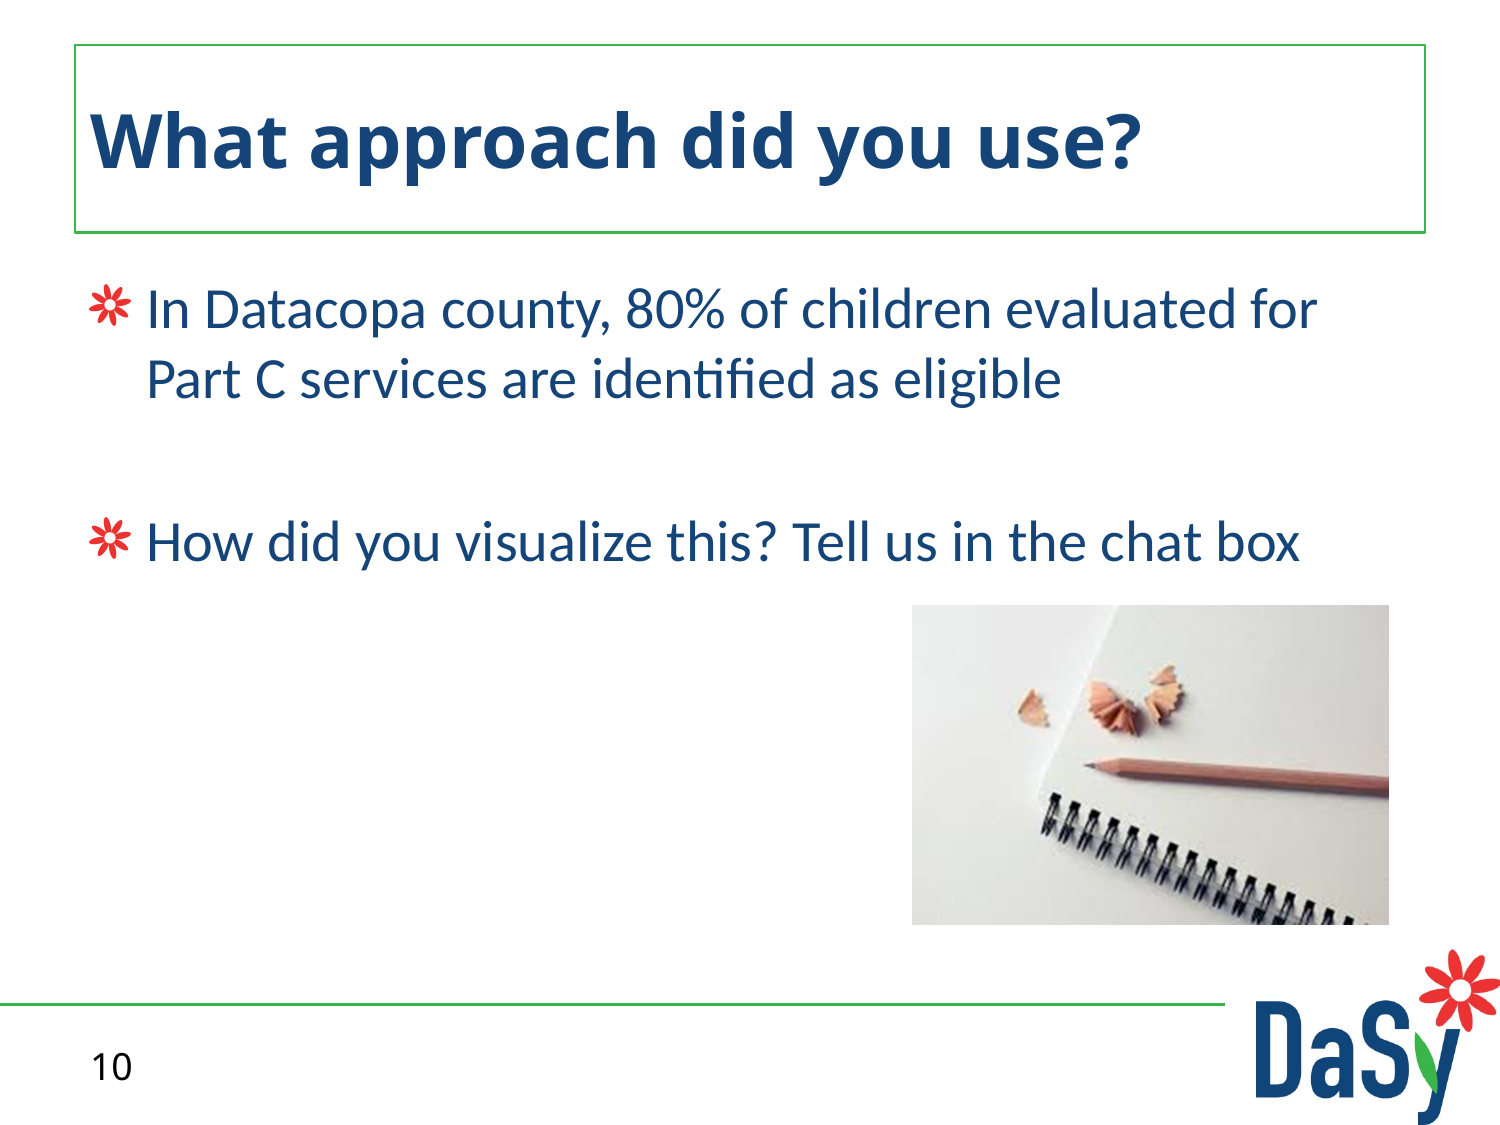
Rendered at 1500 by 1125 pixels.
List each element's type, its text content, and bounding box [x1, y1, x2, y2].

picture [1256, 949, 1500, 1125]
list In Datacopa county, 80% of children evaluated for Part C services are identified as eligible How did you visualize this? Tell us in the chat box [75, 262, 1425, 925]
picture [912, 605, 1389, 926]
title What approach did you use? [74, 44, 1426, 234]
picture [89, 284, 131, 326]
picture [89, 517, 131, 559]
slide_number 10 [75, 1038, 425, 1098]
